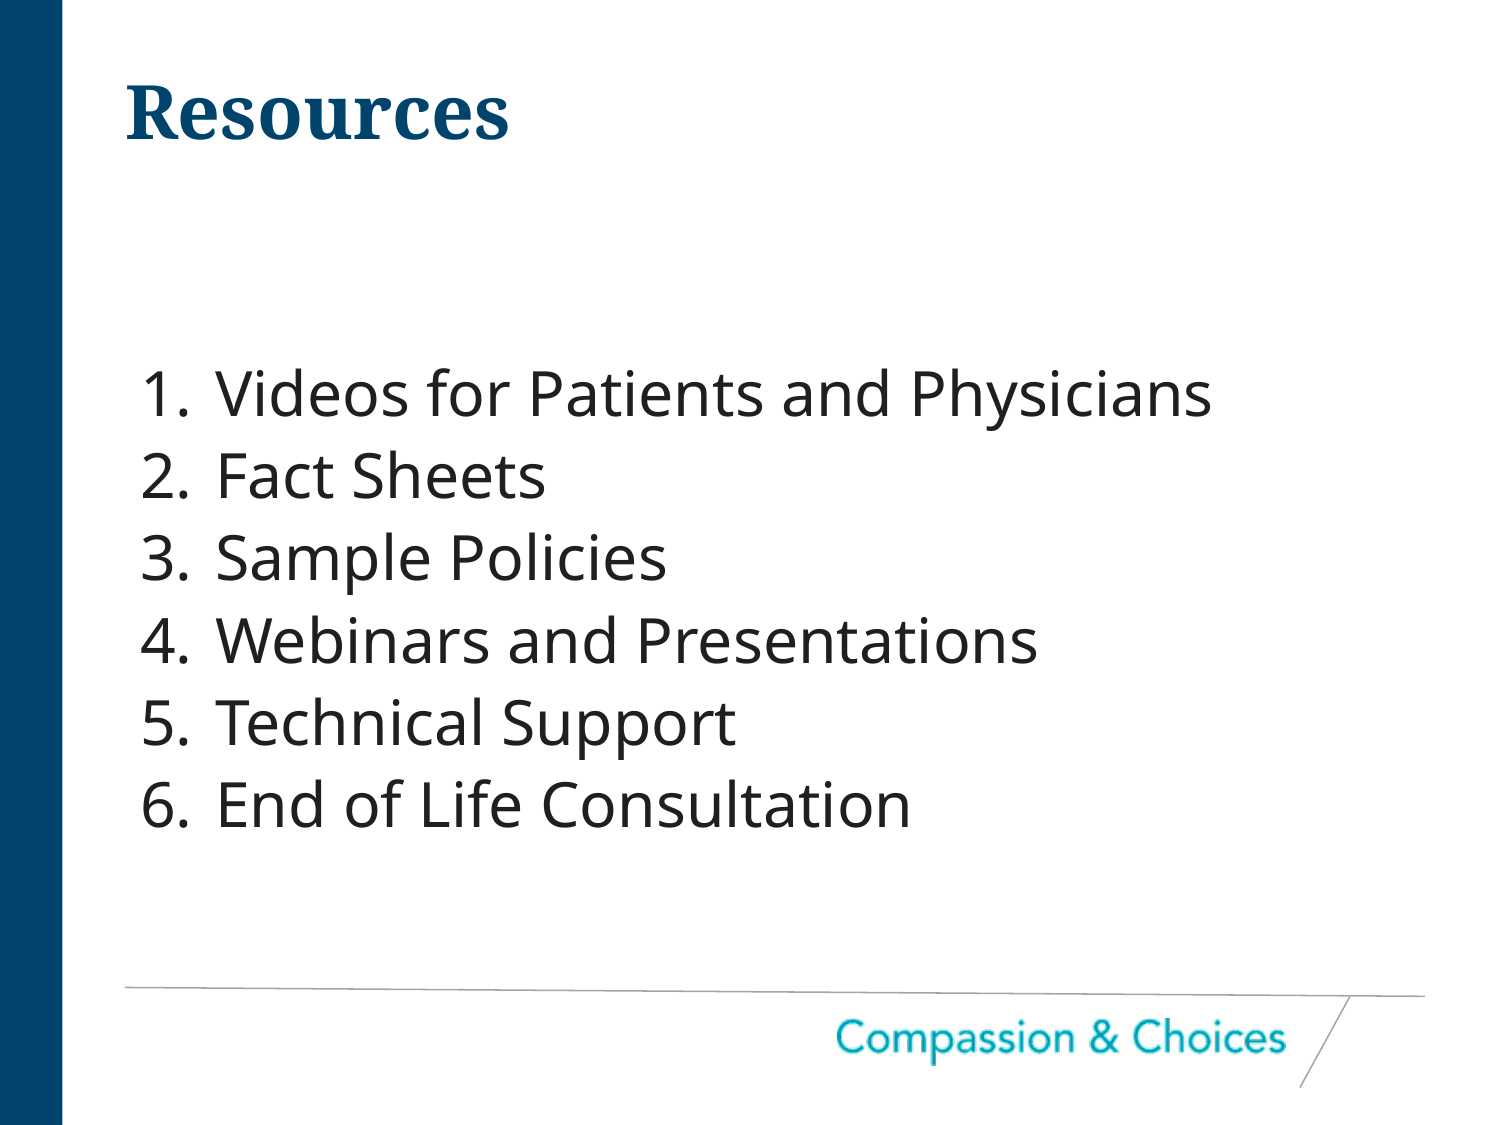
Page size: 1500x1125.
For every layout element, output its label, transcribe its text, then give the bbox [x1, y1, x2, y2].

title Resources [125, 75, 1425, 229]
picture [837, 1018, 1286, 1066]
list Videos for Patients and Physicians Fact Sheets Sample Policies Webinars and Presentations Technical Support End of Life Consultation [125, 338, 1461, 787]
